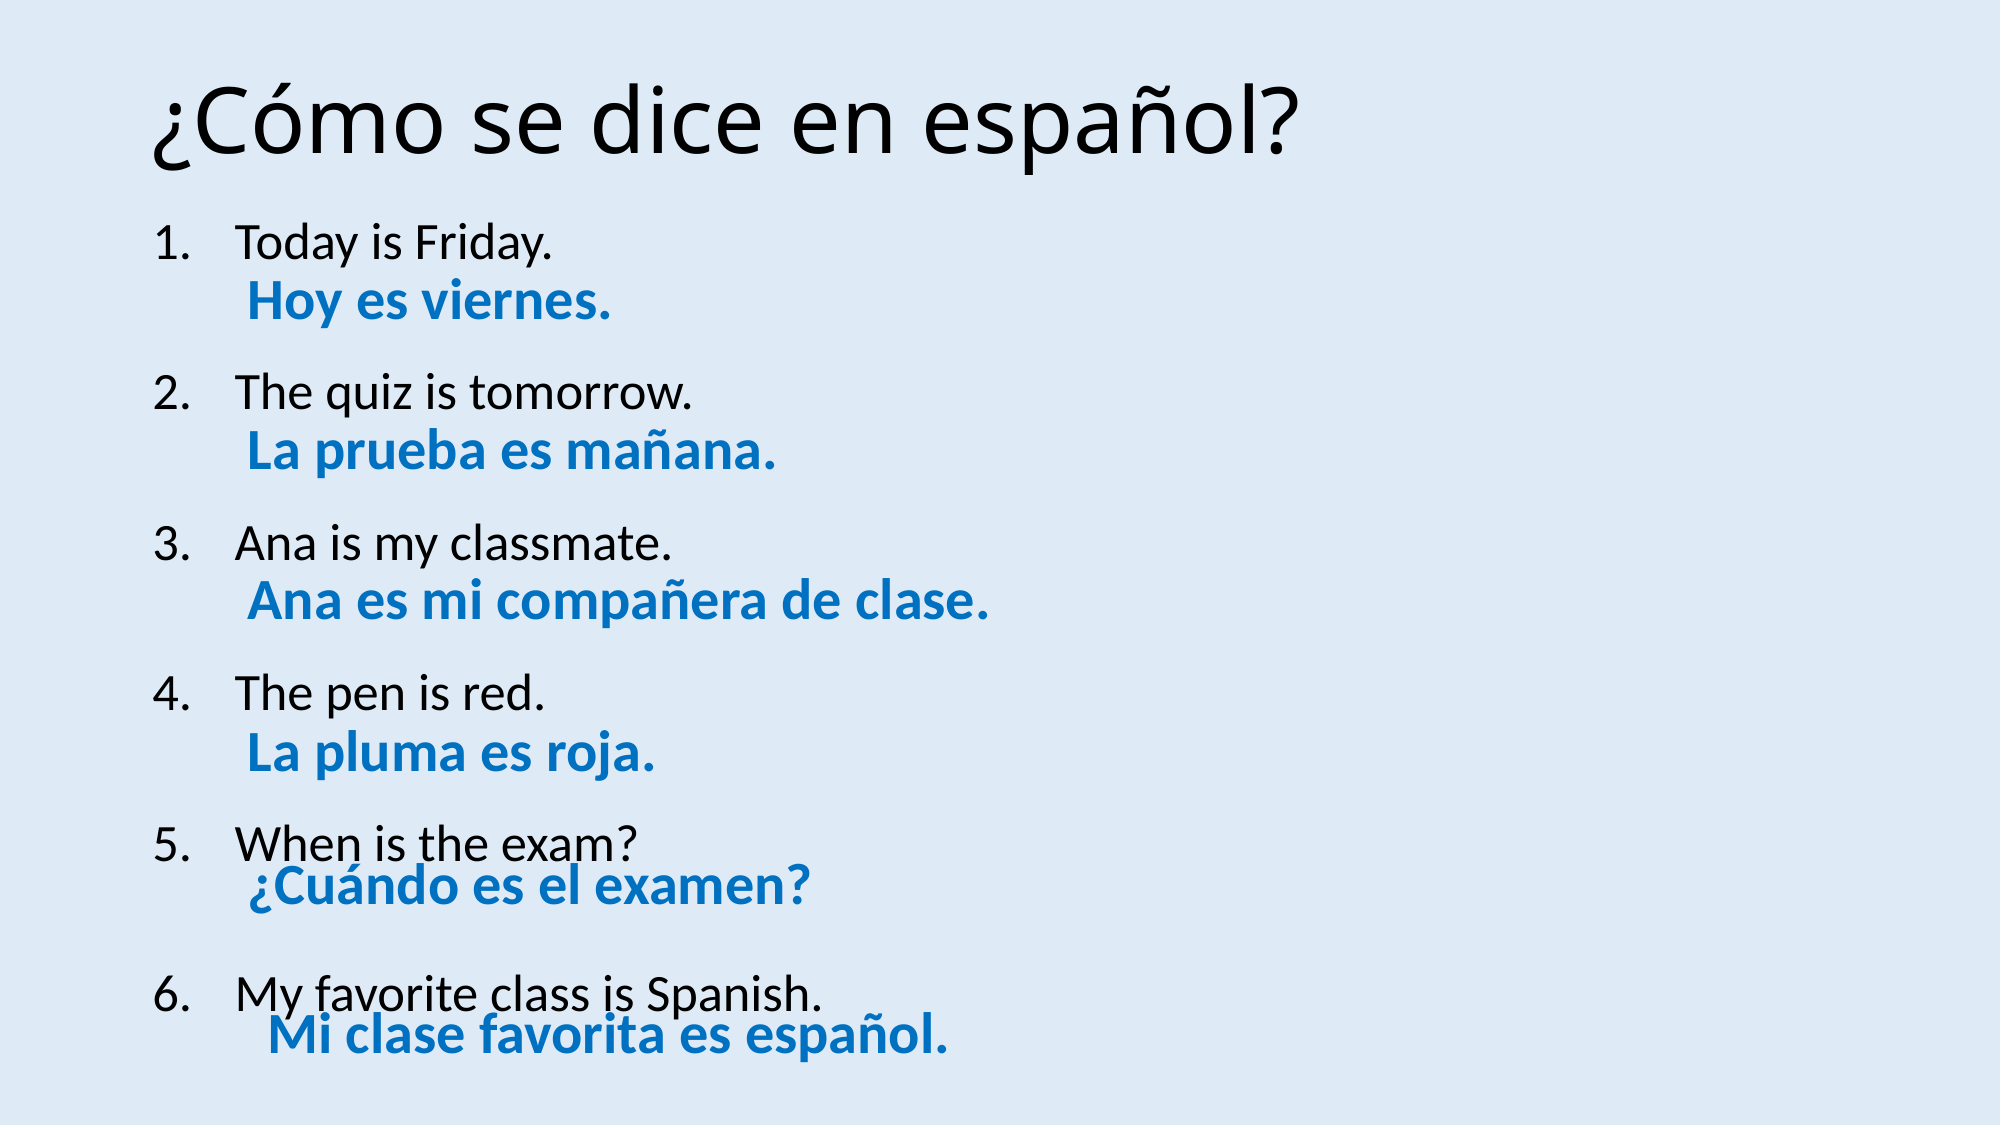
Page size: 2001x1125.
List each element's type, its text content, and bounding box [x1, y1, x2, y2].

text_box ¿Cuándo es el examen? [232, 838, 1146, 924]
list Today is Friday. The quiz is tomorrow. Ana is my classmate. The pen is red. When is the exam? My favorite class is Spanish. [137, 206, 1863, 1031]
text_box Mi clase favorita es español. [252, 987, 1165, 1073]
text_box Ana es mi compañera de clase. [232, 553, 1146, 639]
title ¿Cómo se dice en español? [137, 59, 1863, 187]
text_box La prueba es mañana. [232, 403, 1146, 489]
text_box Hoy es viernes. [232, 253, 1146, 339]
text_box La pluma es roja. [232, 706, 1146, 791]
